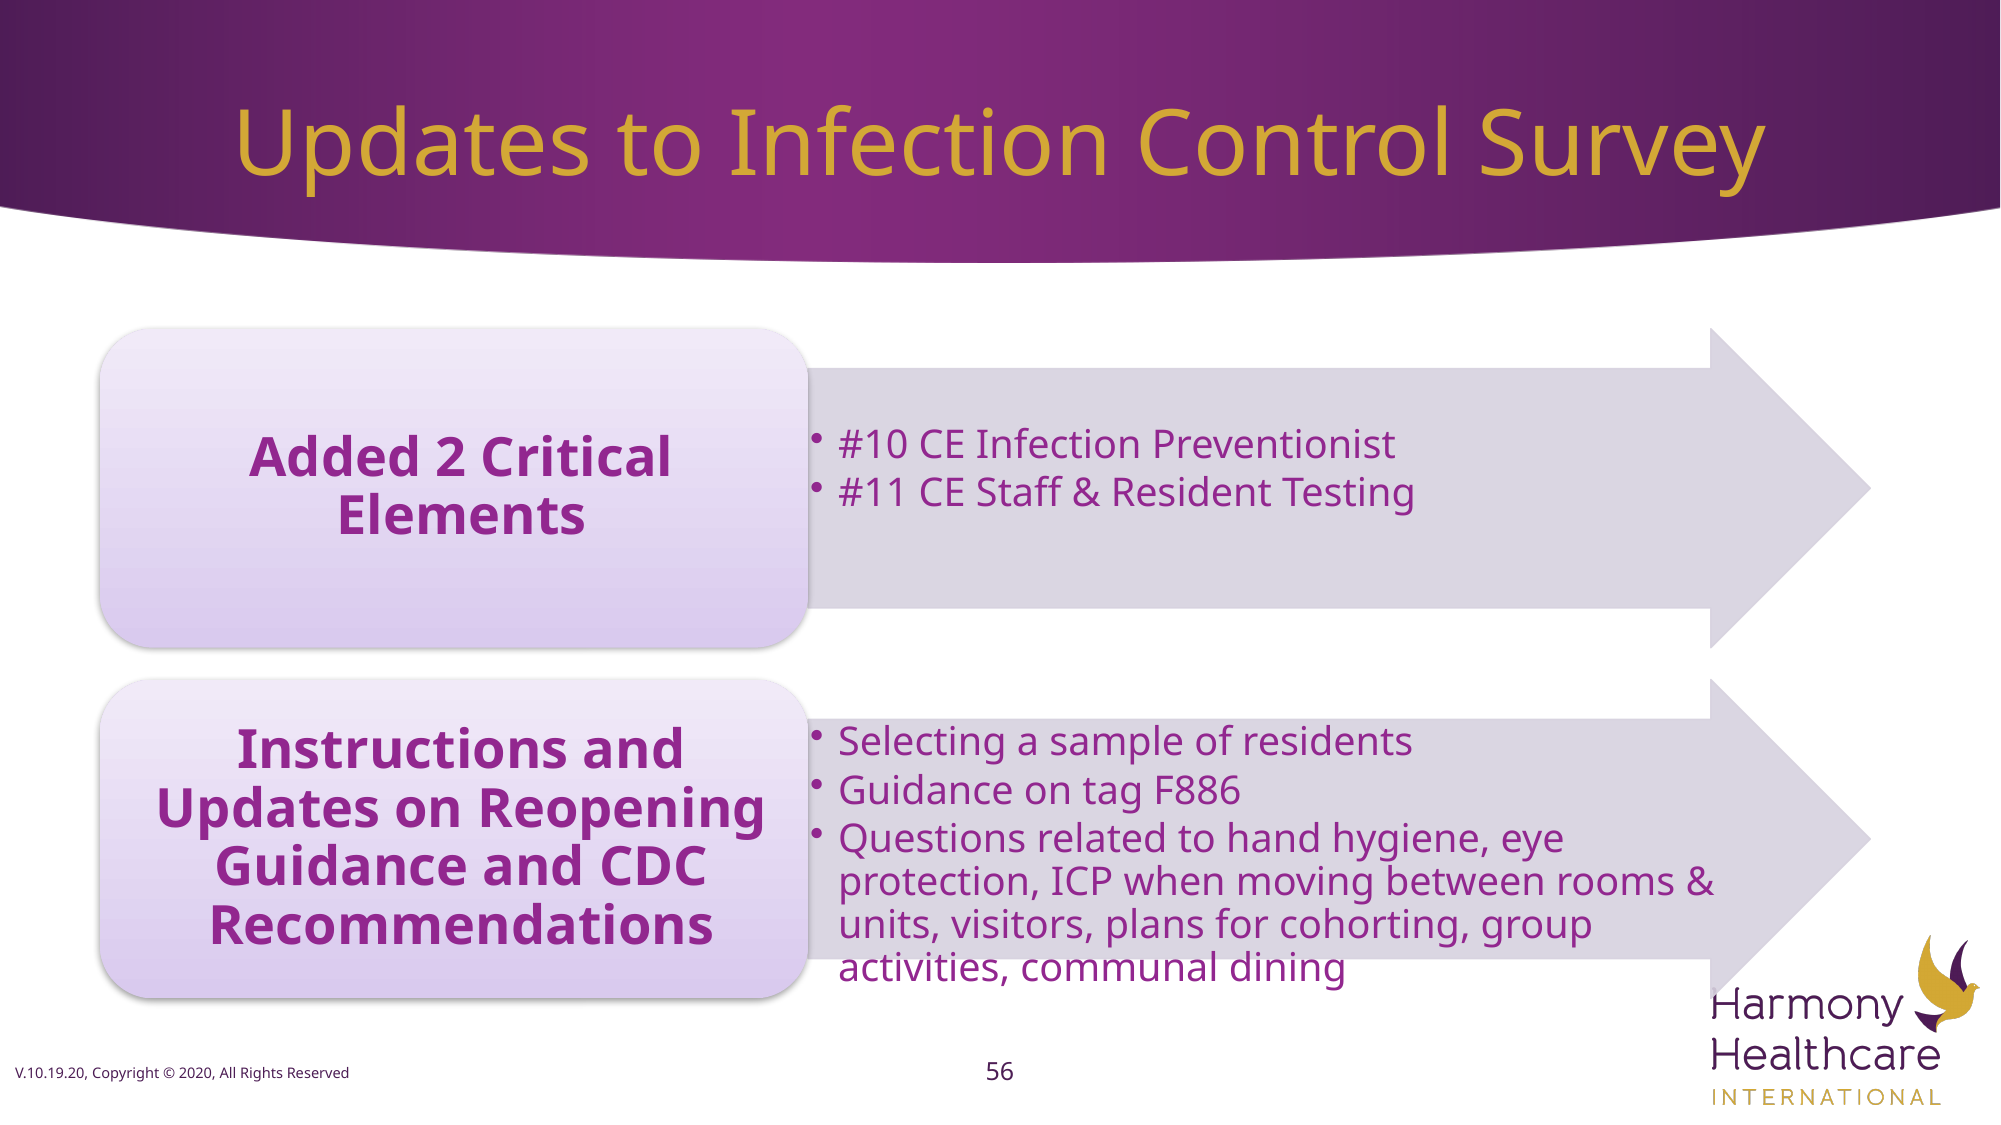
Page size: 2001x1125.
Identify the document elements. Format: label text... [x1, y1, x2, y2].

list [99, 328, 1871, 999]
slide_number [0, 1042, 467, 1103]
slide_number 56 [683, 1042, 1317, 1103]
title Updates to Infection Control Survey [99, 45, 1900, 233]
picture [0, 0, 2001, 263]
picture [1712, 935, 1980, 1105]
